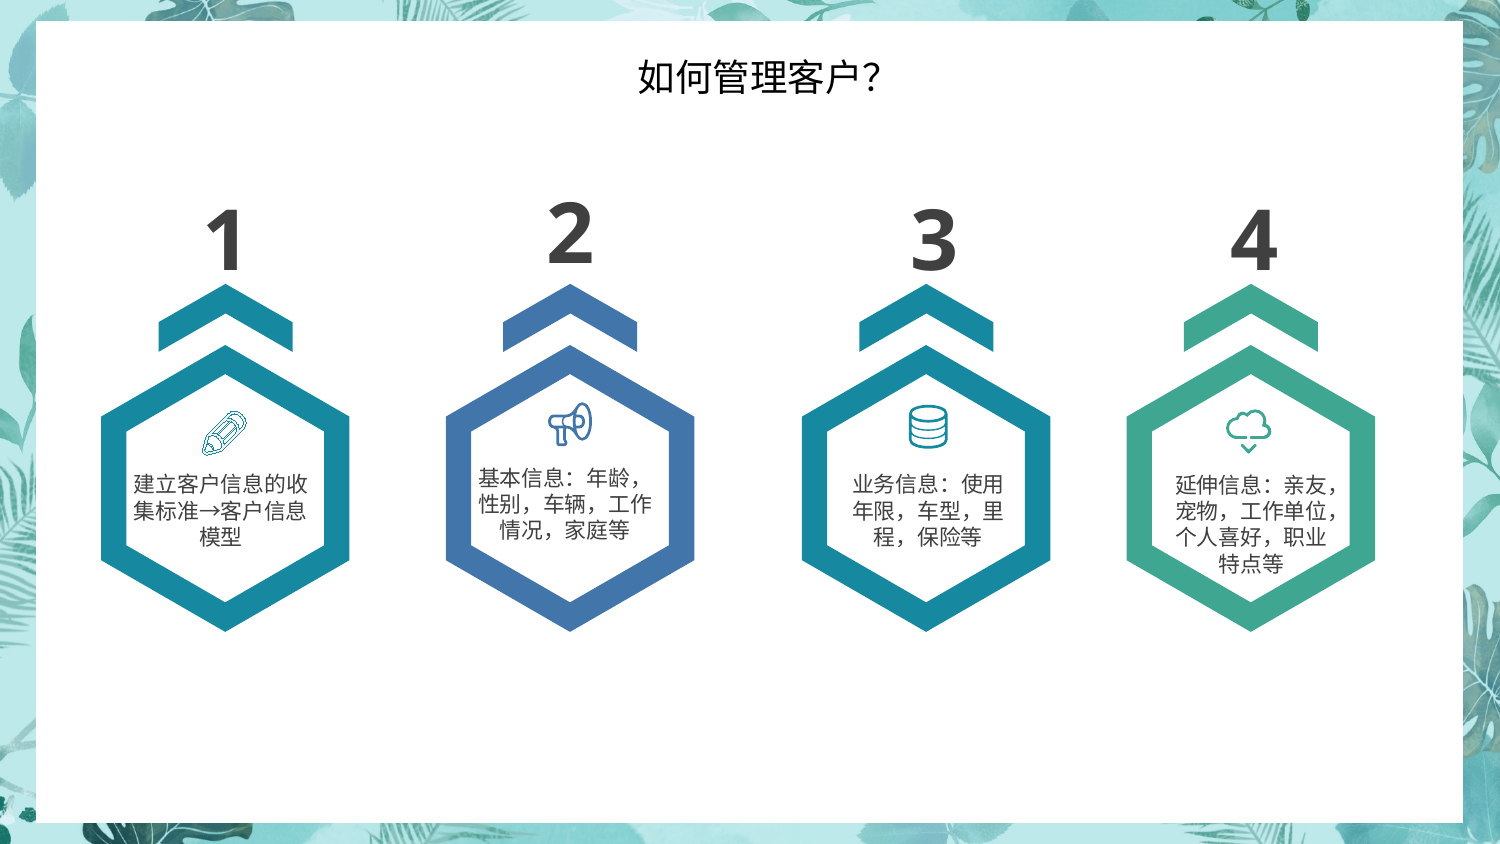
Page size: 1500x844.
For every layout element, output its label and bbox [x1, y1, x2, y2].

picture [0, 0, 1500, 844]
text_box [801, 178, 1051, 632]
text_box [445, 172, 695, 632]
text_box [101, 178, 350, 632]
text_box [1126, 178, 1376, 632]
